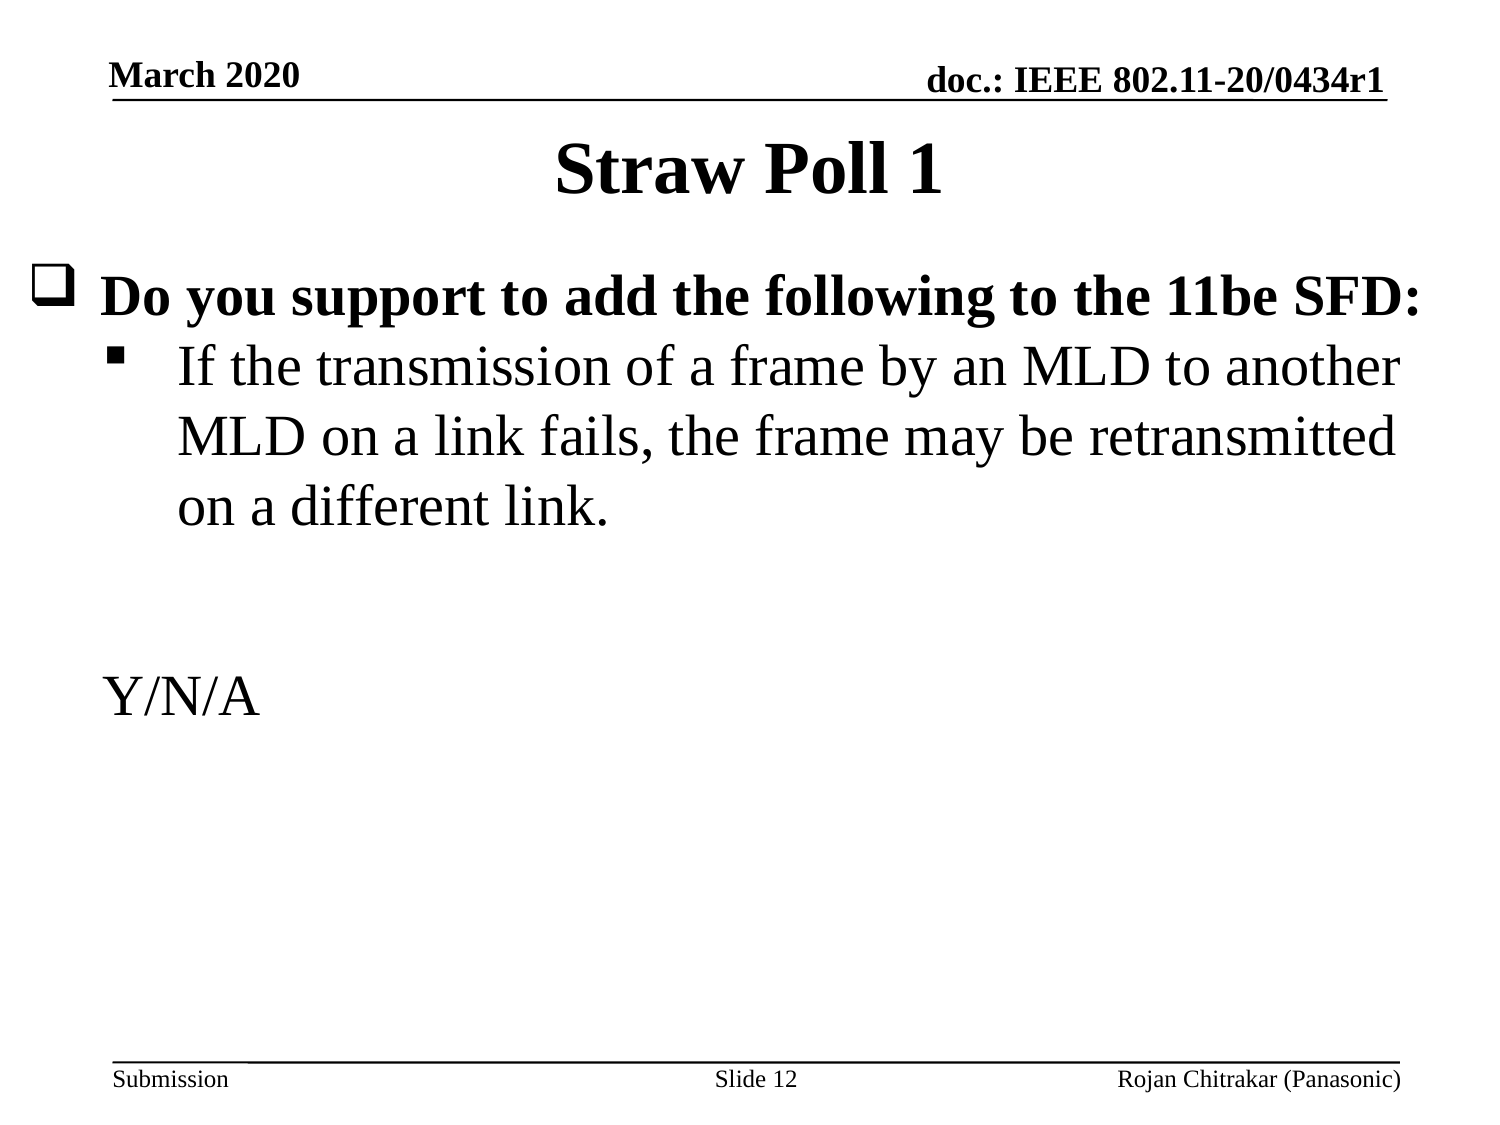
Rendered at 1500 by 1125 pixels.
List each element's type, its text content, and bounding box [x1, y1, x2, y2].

text_box Do you support to add the following to the 11be SFD: If the transmission of a frame by an MLD to another MLD on a link fails, the frame may be retransmitted on a different link. Y/N/A [12, 249, 1475, 735]
footer Rojan Chitrakar (Panasonic) [949, 1061, 1402, 1093]
text_box Straw Poll 1 [0, 111, 1500, 225]
slide_number Slide 12 [712, 1061, 800, 1093]
